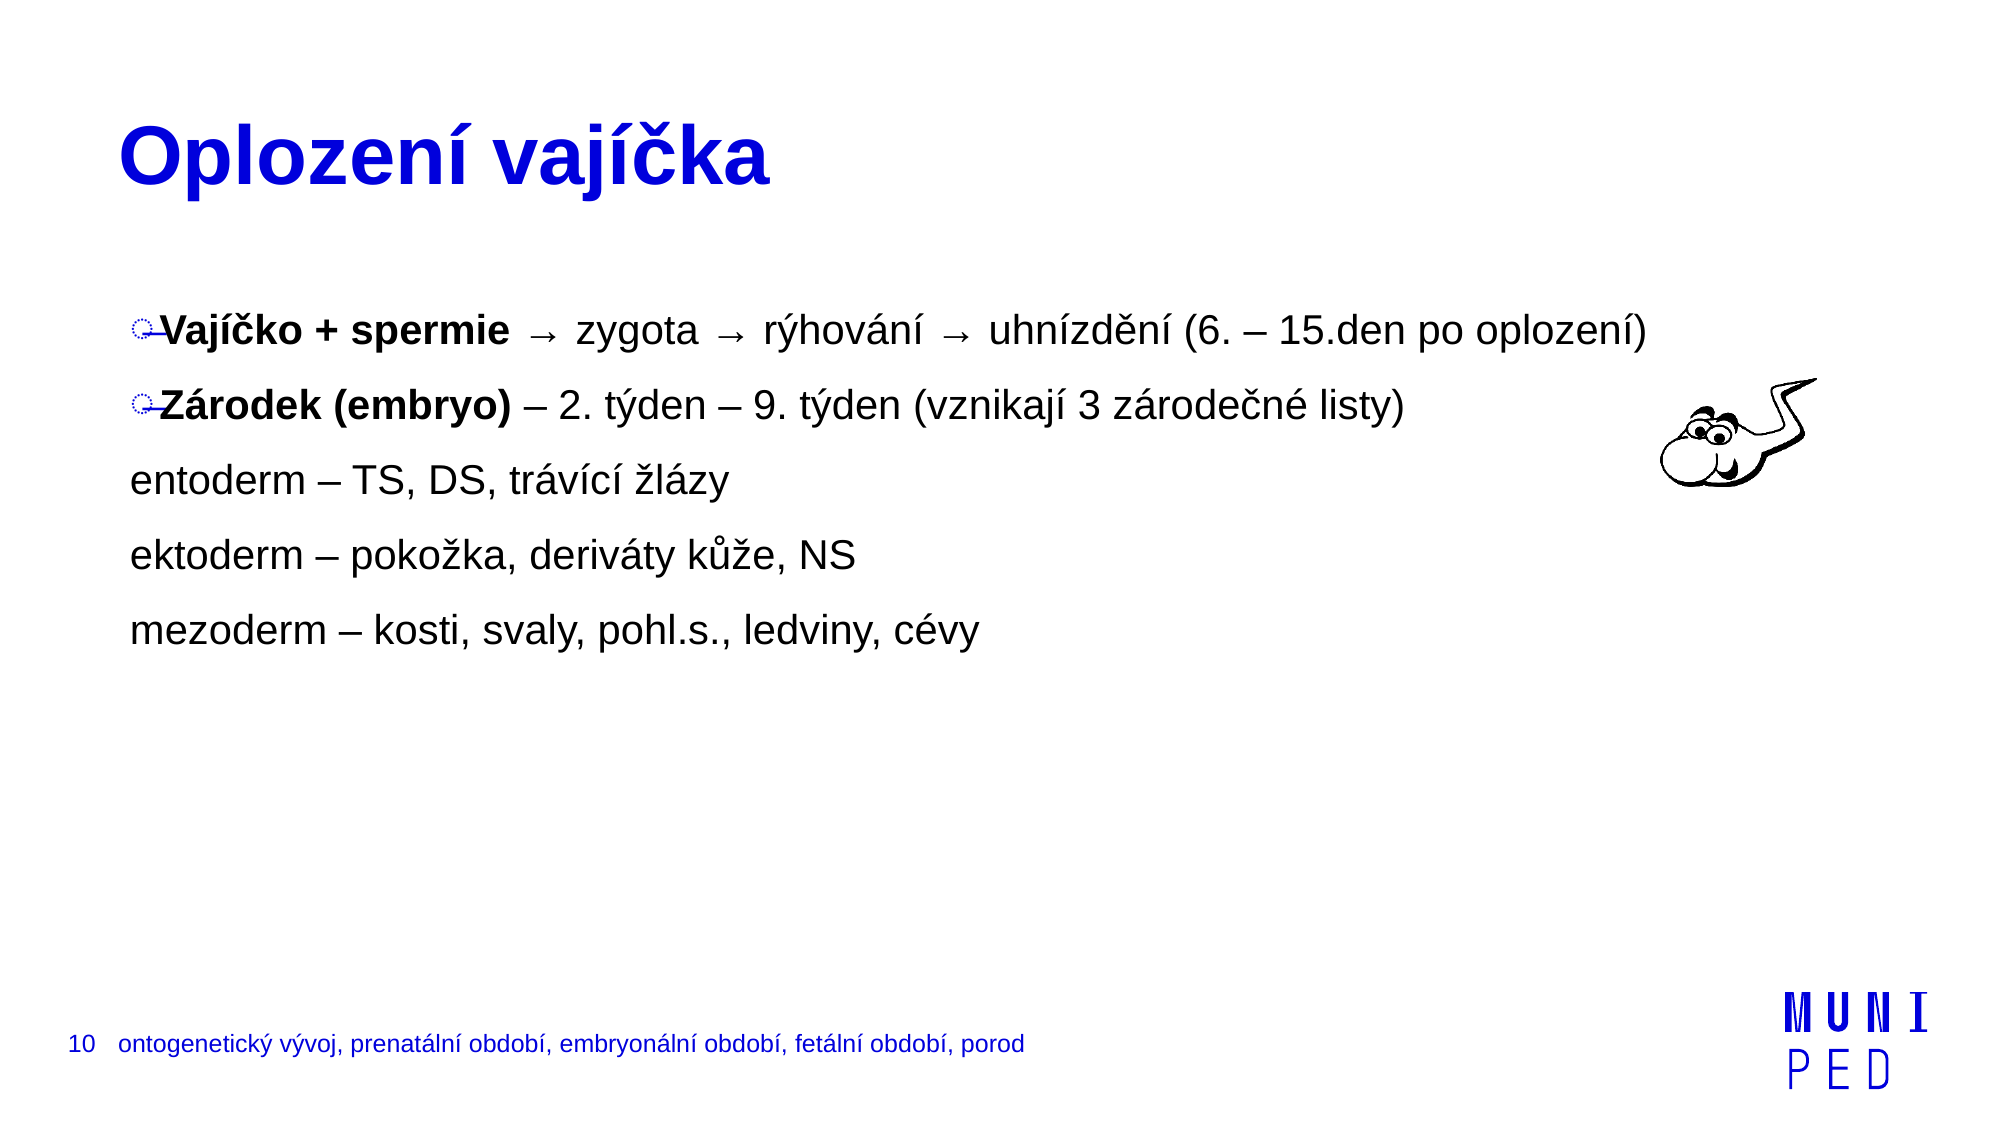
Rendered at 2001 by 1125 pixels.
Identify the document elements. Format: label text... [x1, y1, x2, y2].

slide_number 10 [67, 1021, 110, 1063]
footer ontogenetický vývoj, prenatální období, embryonální období, fetální období, porod [118, 1021, 1418, 1063]
title Oplození vajíčka [118, 118, 1883, 193]
list Vajíčko + spermie → zygota → rýhování → uhnízdění (6. – 15.den po oplození) Zárodek (embryo) – 2. týden – 9. týden (vznikají 3 zárodečné listy) entoderm – TS, DS, trávící žlázy ektoderm – pokožka, deriváty kůže, NS mezoderm – kosti, svaly, pohl.s., ledviny, cévy [118, 277, 1883, 957]
picture [1660, 378, 1817, 487]
